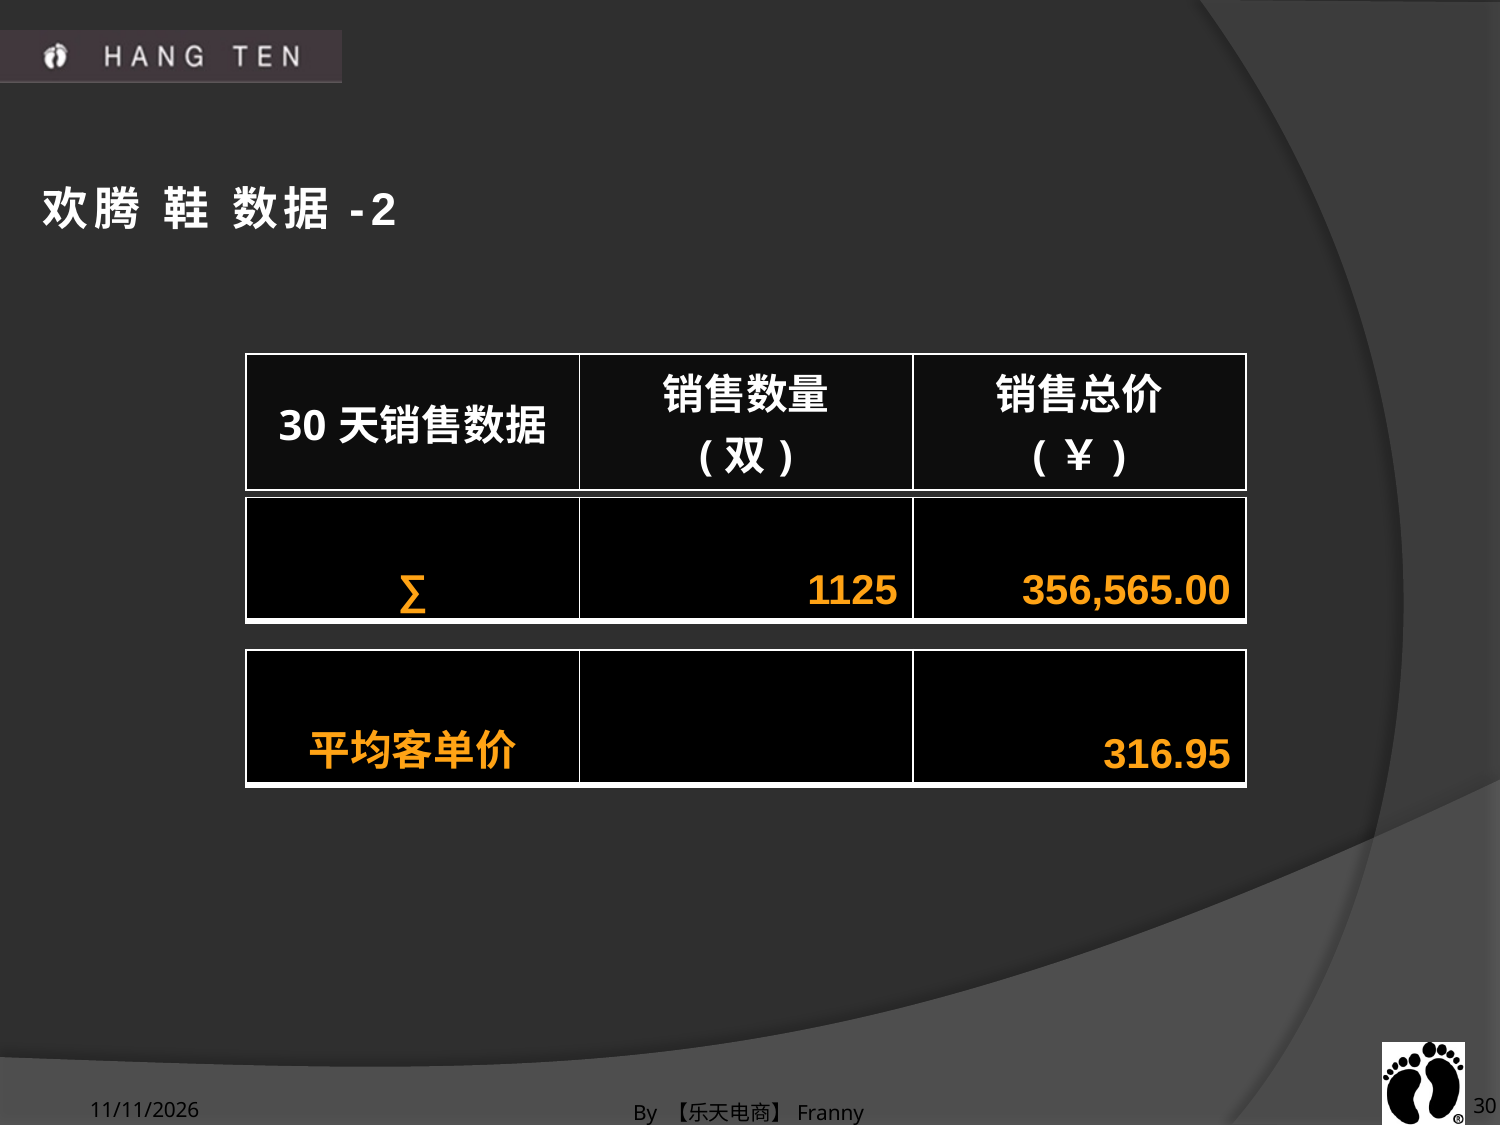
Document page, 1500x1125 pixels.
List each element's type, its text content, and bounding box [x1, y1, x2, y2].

table_header 356,565.00 [914, 498, 1245, 618]
table_header 1125 [580, 498, 912, 618]
table_header [580, 651, 912, 782]
table_header 销售总价 (￥) [914, 355, 1245, 489]
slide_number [75, 1053, 422, 1125]
table_header 销售数量 (双) [580, 355, 912, 489]
table_header ∑ [247, 498, 579, 618]
table_header 平均客单价 [247, 651, 579, 782]
slide_number 30 [1441, 1076, 1500, 1125]
picture [1382, 1042, 1465, 1125]
text_box 欢腾 鞋 数据-2 [35, 154, 586, 258]
table_header 316.95 [914, 651, 1245, 782]
footer By 【乐天电商】Franny [512, 1053, 985, 1125]
picture [0, 30, 342, 83]
table_header 30天销售数据 [247, 355, 579, 489]
